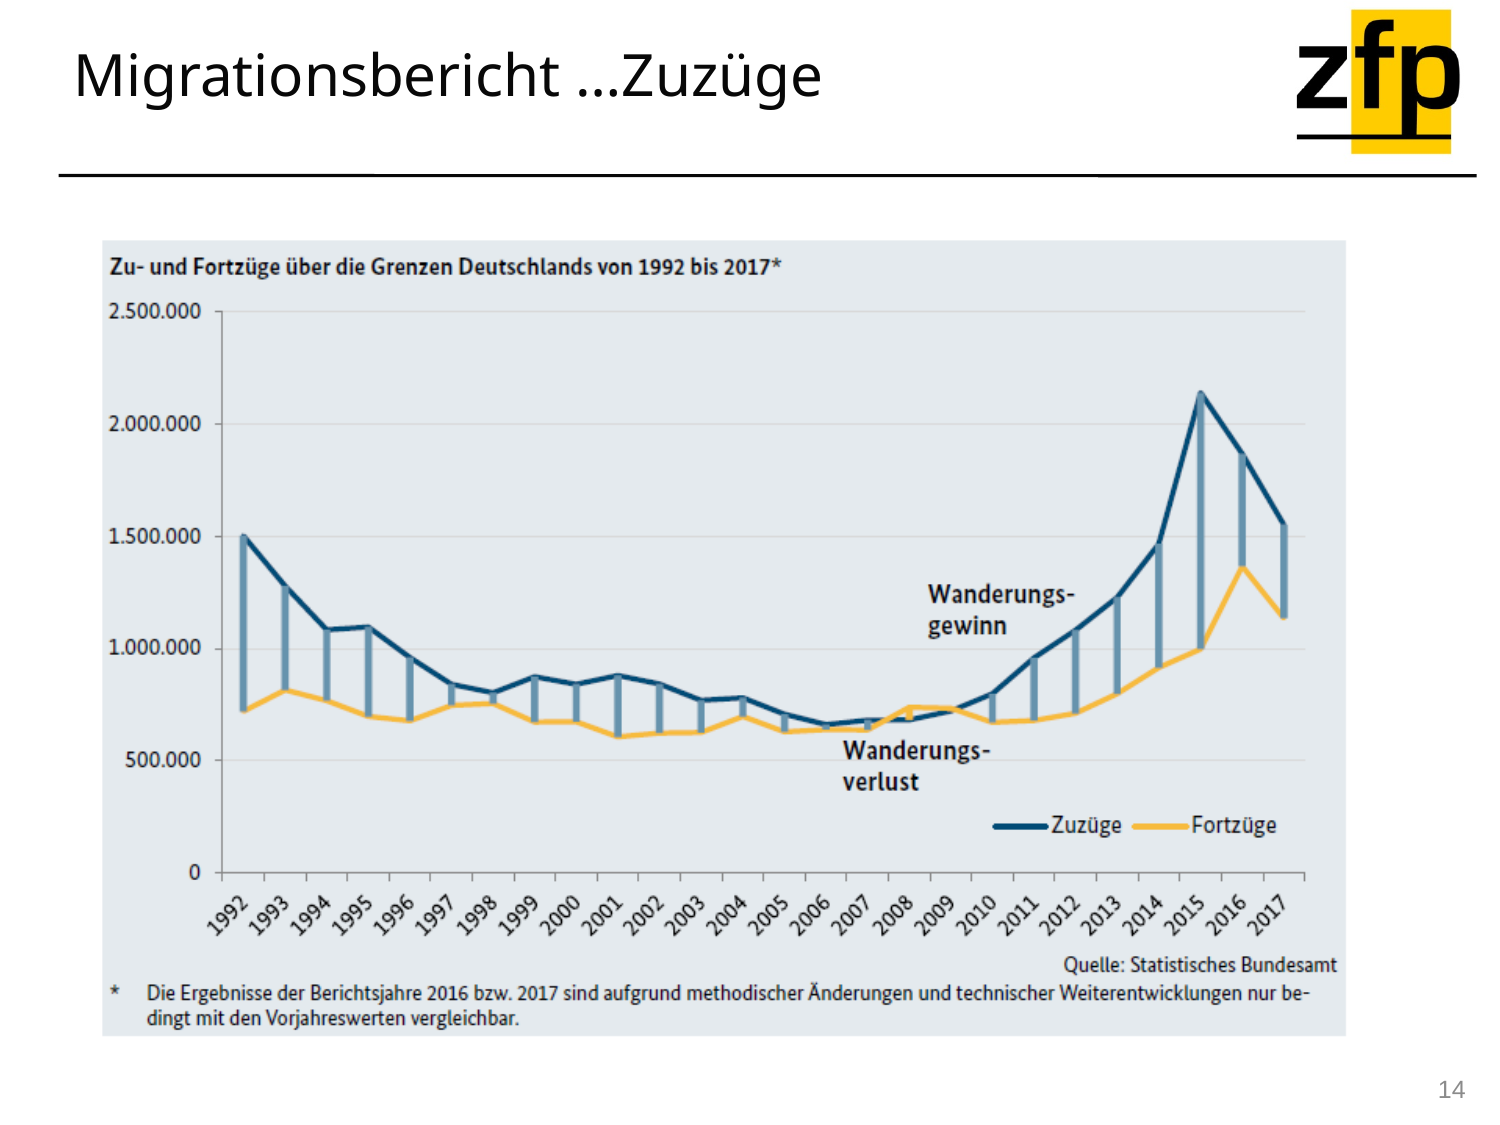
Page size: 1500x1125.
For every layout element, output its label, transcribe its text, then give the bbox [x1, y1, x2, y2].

picture [76, 224, 1365, 1052]
text_box 14 [1421, 1057, 1481, 1120]
title Migrationsbericht …Zuzüge [58, 30, 1176, 116]
picture [1289, 0, 1467, 164]
